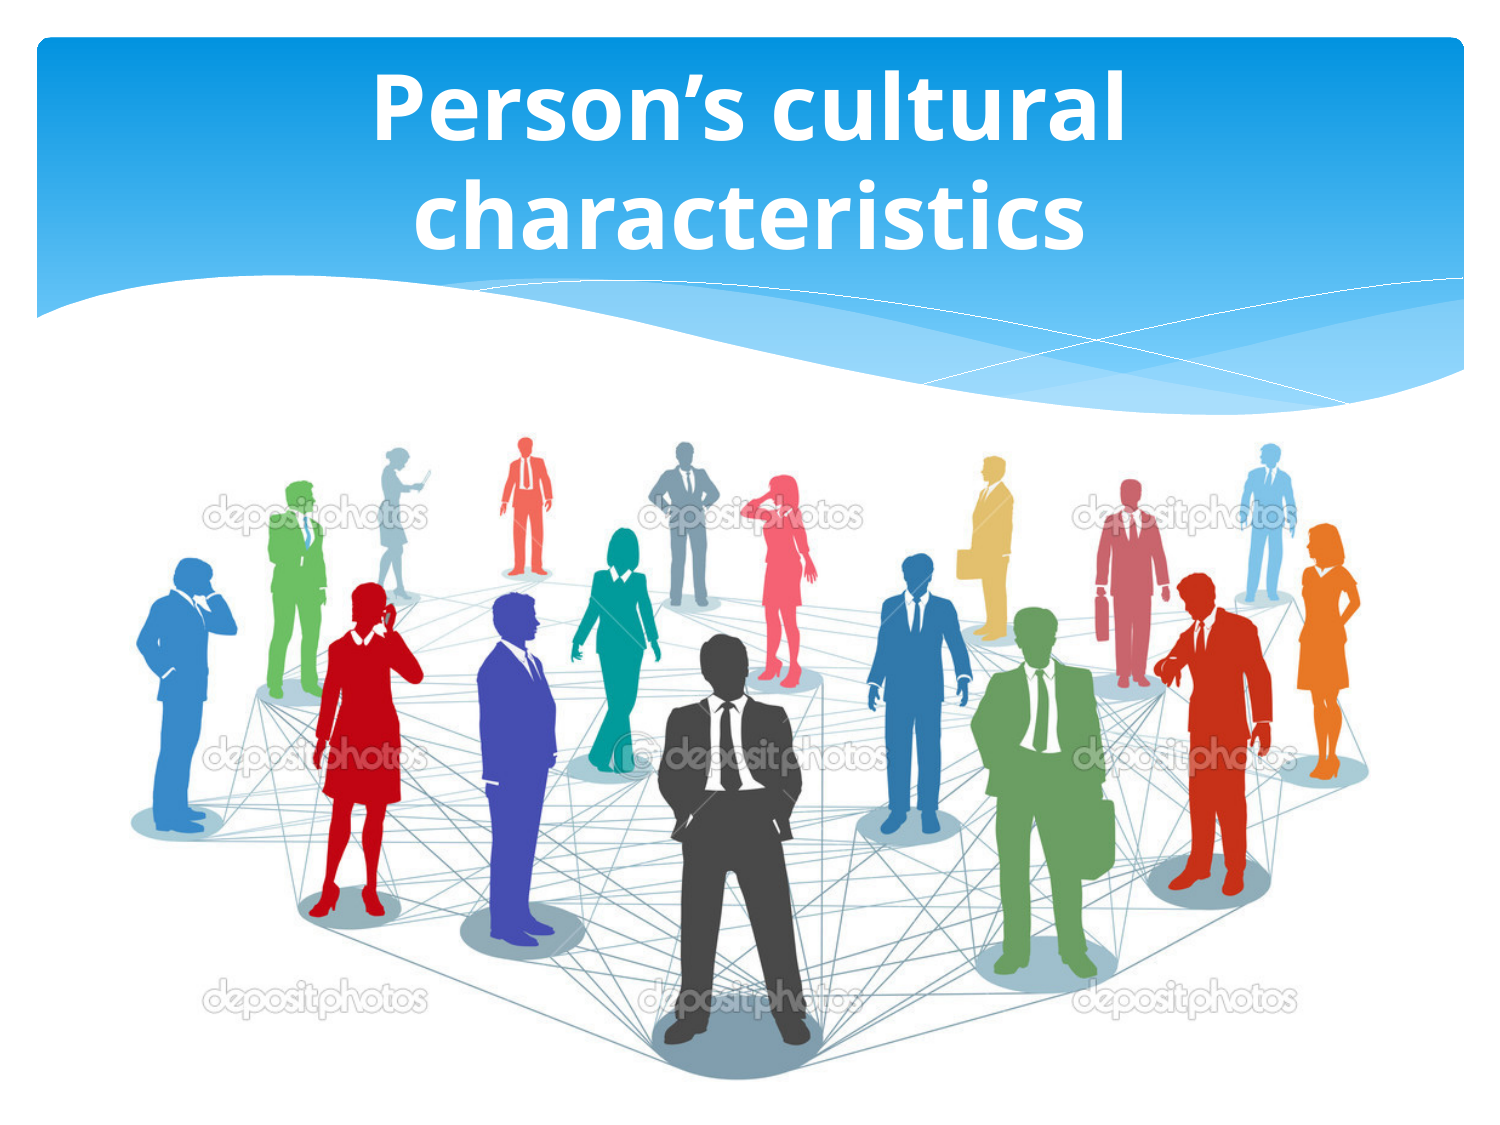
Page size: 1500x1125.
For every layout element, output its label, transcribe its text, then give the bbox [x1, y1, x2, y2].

title Person’s cultural characteristics [75, 55, 1425, 261]
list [129, 432, 1371, 1082]
